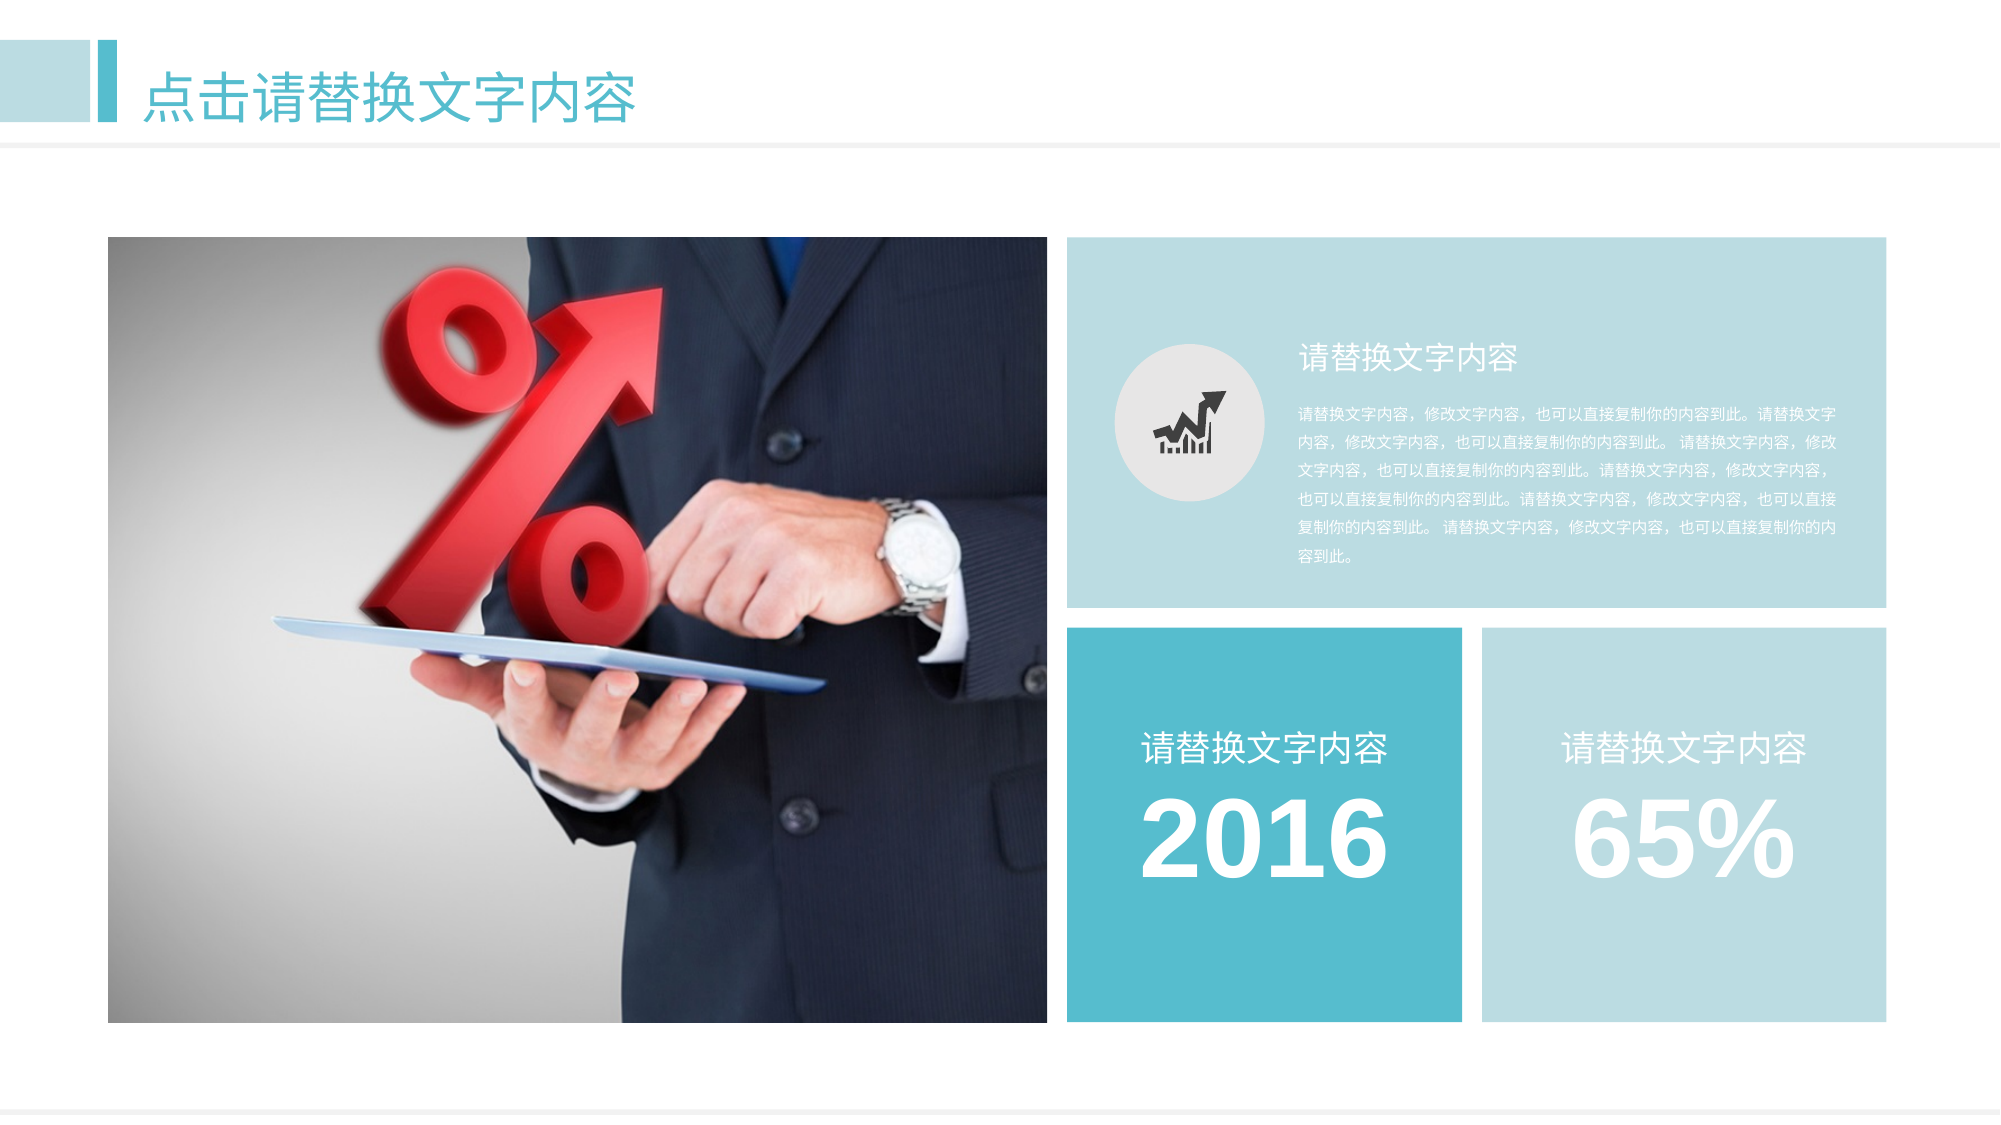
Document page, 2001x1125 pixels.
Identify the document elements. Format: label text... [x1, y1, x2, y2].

text_box [97, 39, 118, 123]
text_box [107, 237, 1048, 1023]
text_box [1482, 627, 1887, 1023]
text_box 点击请替换文字内容 [126, 22, 654, 137]
text_box [0, 39, 91, 123]
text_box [1067, 627, 1463, 1023]
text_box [1067, 237, 1887, 609]
